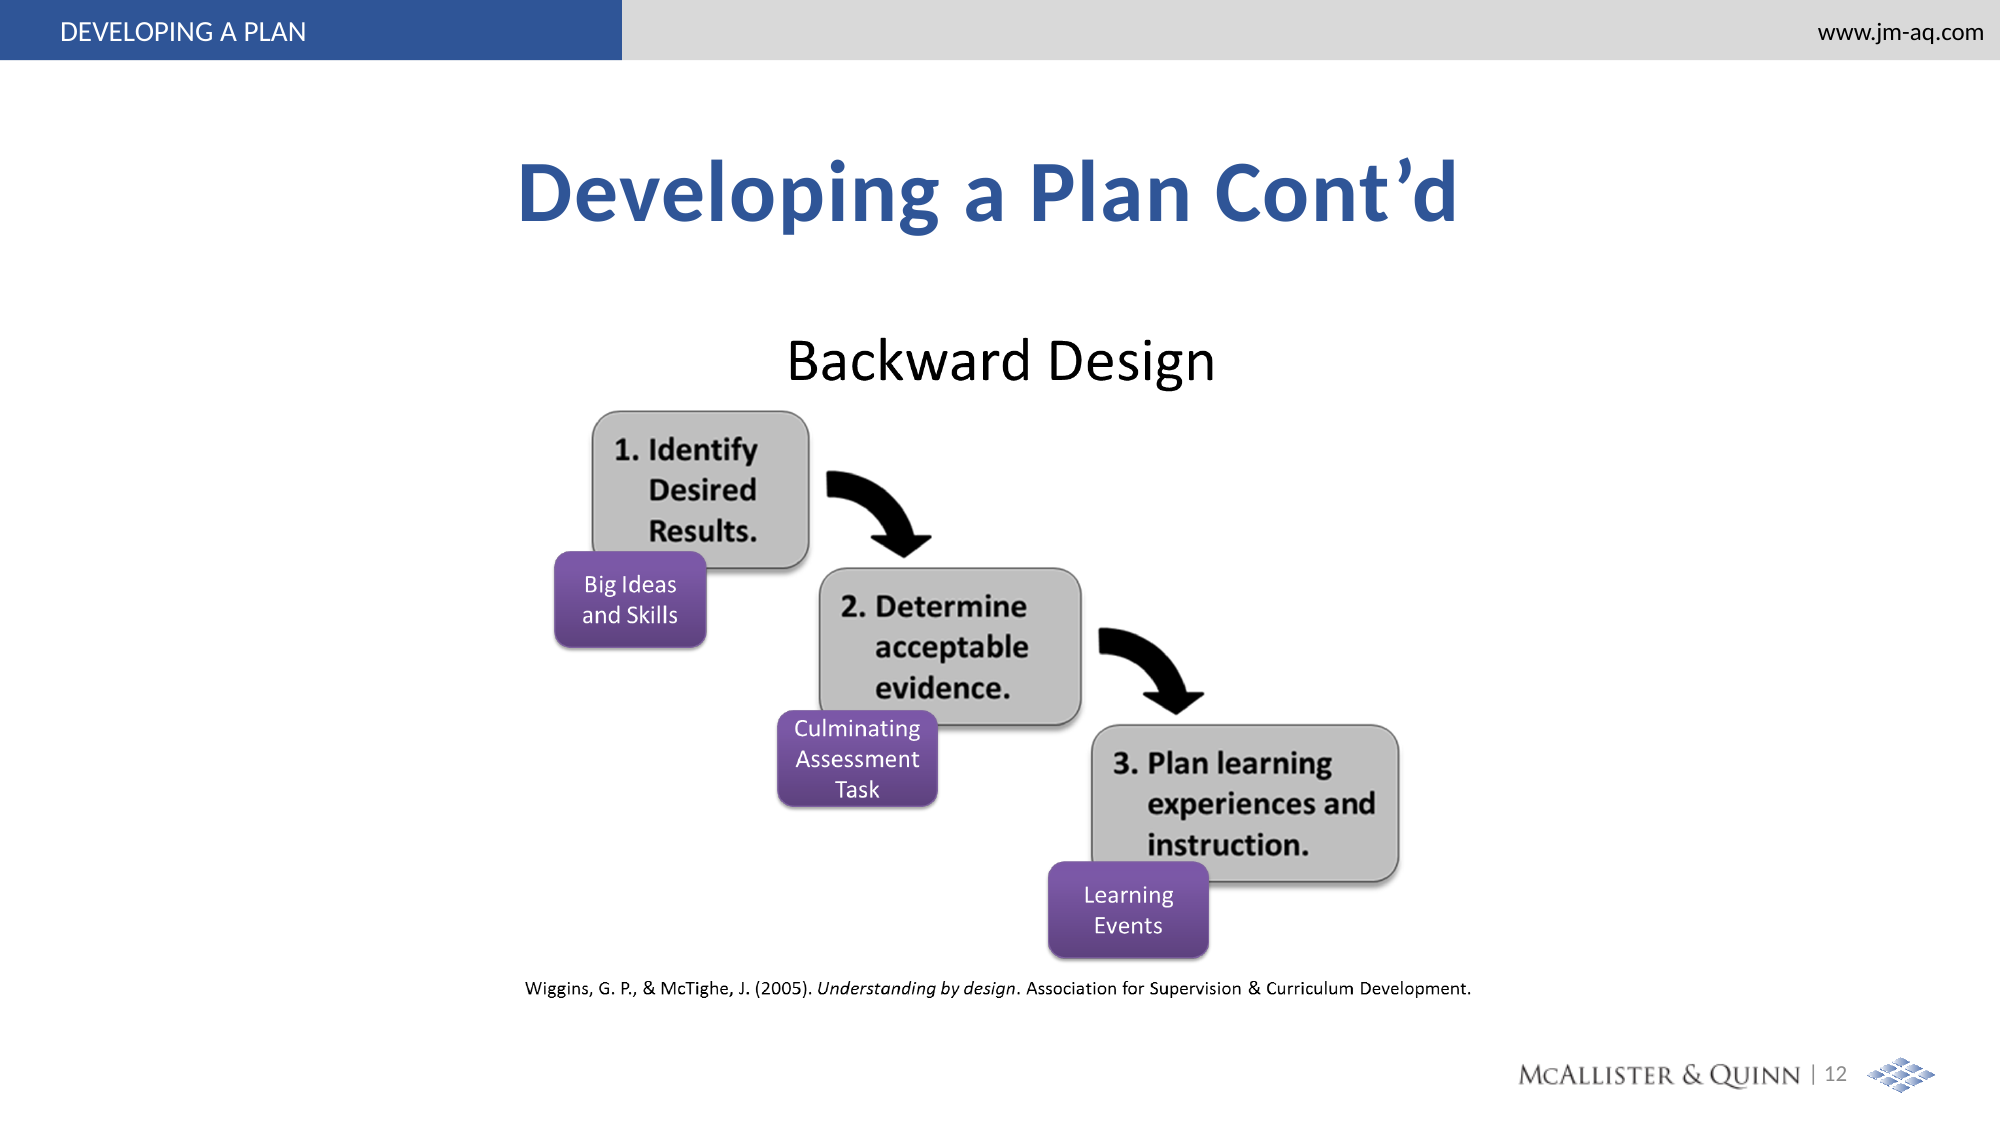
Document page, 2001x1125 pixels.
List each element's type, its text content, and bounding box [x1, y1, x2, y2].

slide_number | 12 [1412, 1042, 1863, 1103]
title Developing a Plan Cont’d [137, 77, 1863, 295]
picture [513, 295, 1487, 1011]
list DEVELOPING A PLAN [0, 0, 622, 61]
